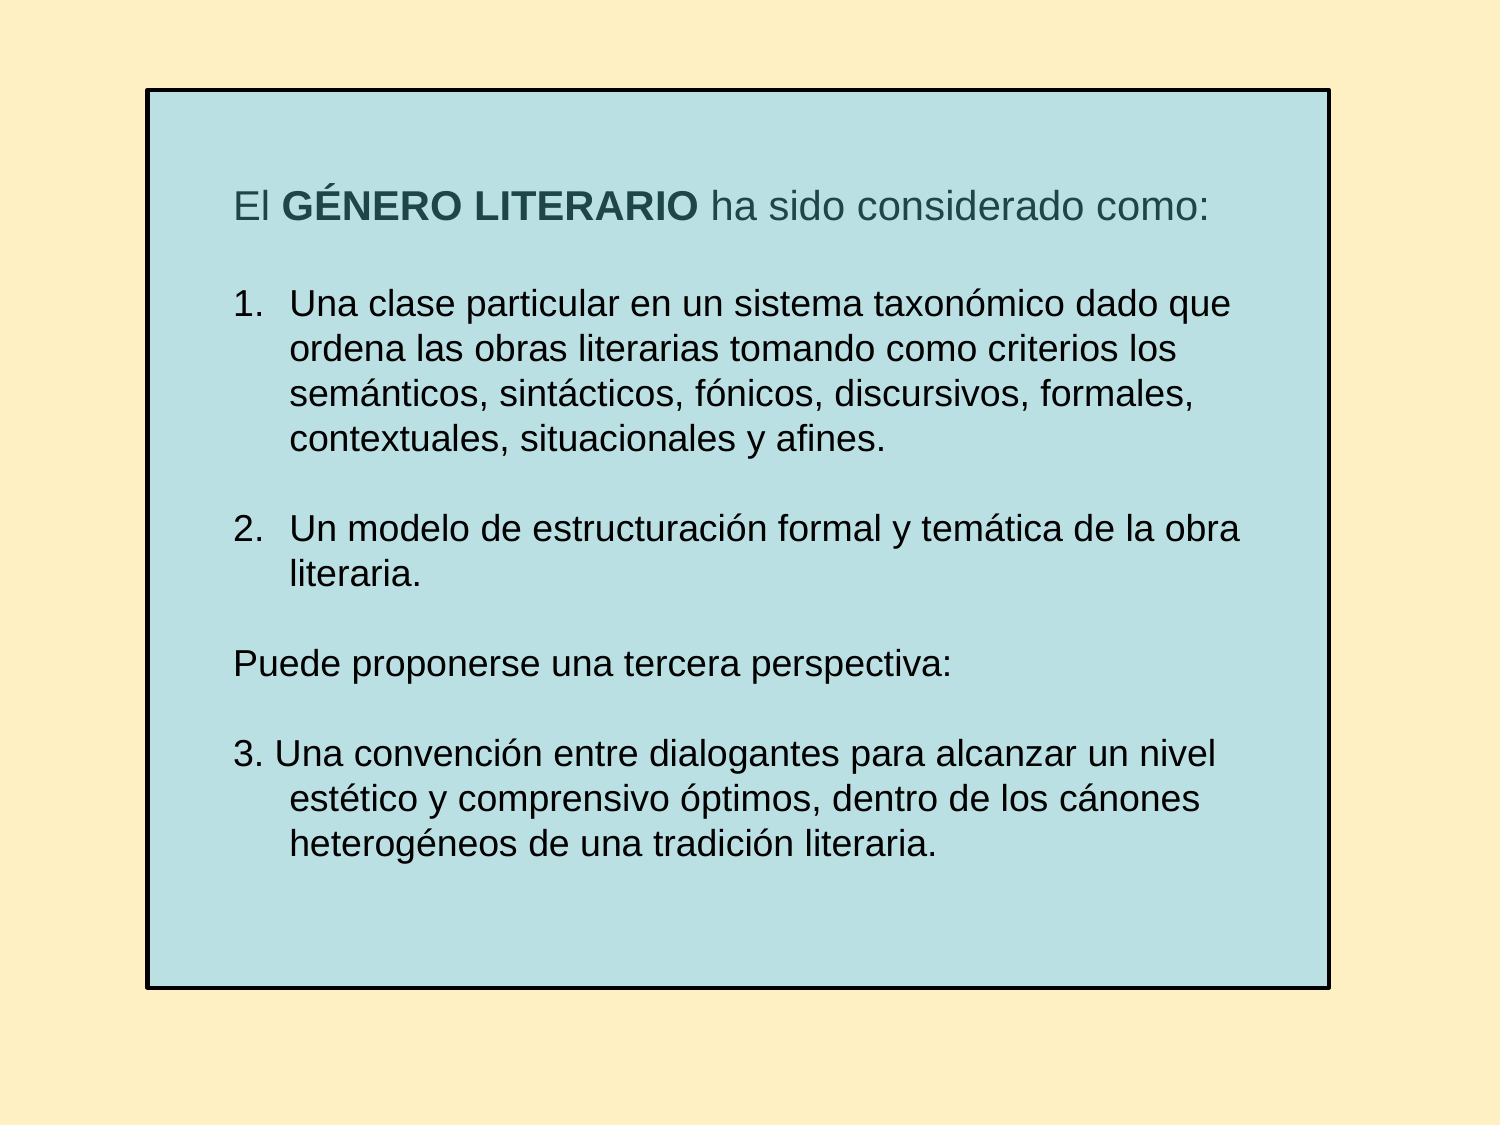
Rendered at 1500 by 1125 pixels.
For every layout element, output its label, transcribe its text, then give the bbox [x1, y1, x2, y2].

text_box [145, 88, 1331, 990]
text_box El GÉNERO LITERARIO ha sido considerado como: Una clase particular en un sistema taxonómico dado que ordena las obras literarias tomando como criterios los semánticos, sintácticos, fónicos, discursivos, formales, contextuales, situacionales y afines. Un modelo de estructuración formal y temática de la obra literaria. Puede proponerse una tercera perspectiva: 3. Una convención entre dialogantes para alcanzar un nivel estético y comprensivo óptimos, dentro de los cánones heterogéneos de una tradición literaria. [216, 111, 1354, 931]
